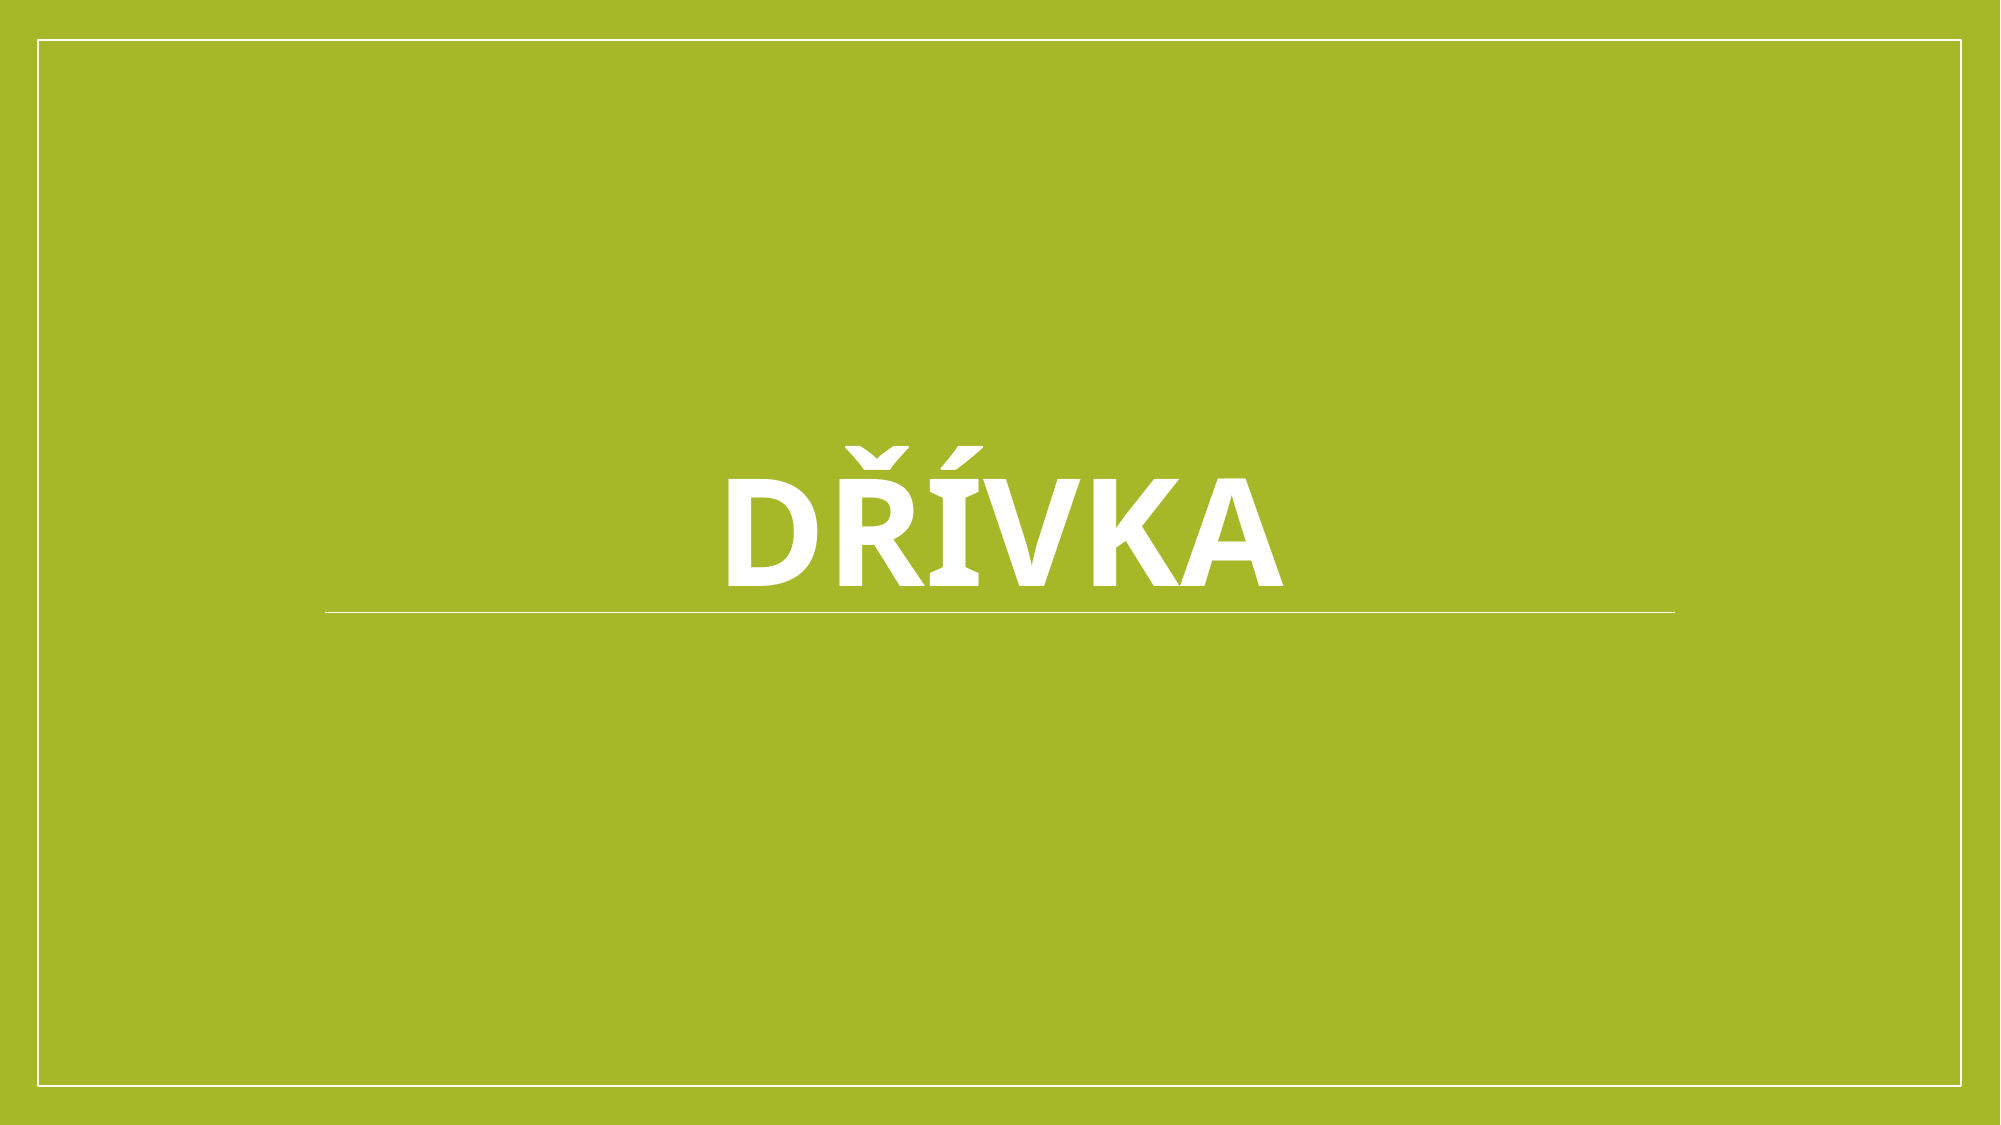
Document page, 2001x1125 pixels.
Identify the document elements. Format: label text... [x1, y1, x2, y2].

title Dřívka [182, 144, 1818, 625]
